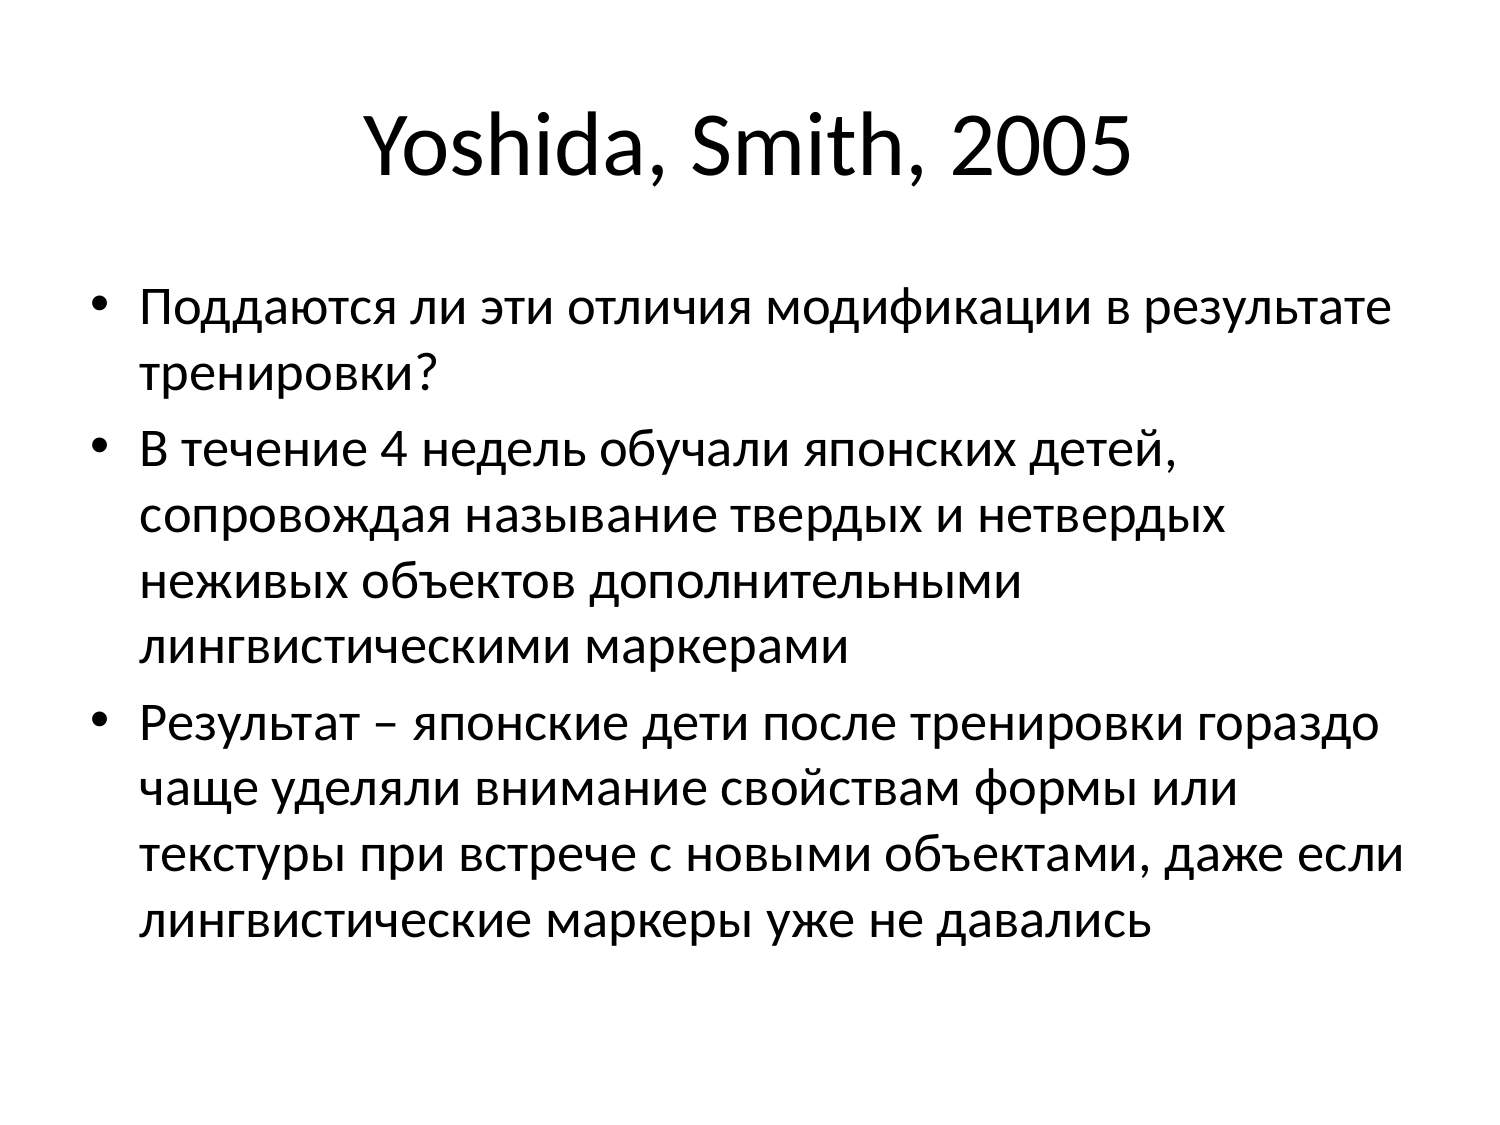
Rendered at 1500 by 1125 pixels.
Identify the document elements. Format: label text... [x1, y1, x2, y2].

list Поддаются ли эти отличия модификации в результате тренировки? В течение 4 недель обучали японских детей, сопровождая называние твердых и нетвердых неживых объектов дополнительными лингвистическими маркерами Результат – японские дети после тренировки гораздо чаще уделяли внимание свойствам формы или текстуры при встрече с новыми объектами, даже если лингвистические маркеры уже не давались [75, 262, 1425, 1005]
title Yoshida, Smith, 2005 [75, 45, 1425, 233]
